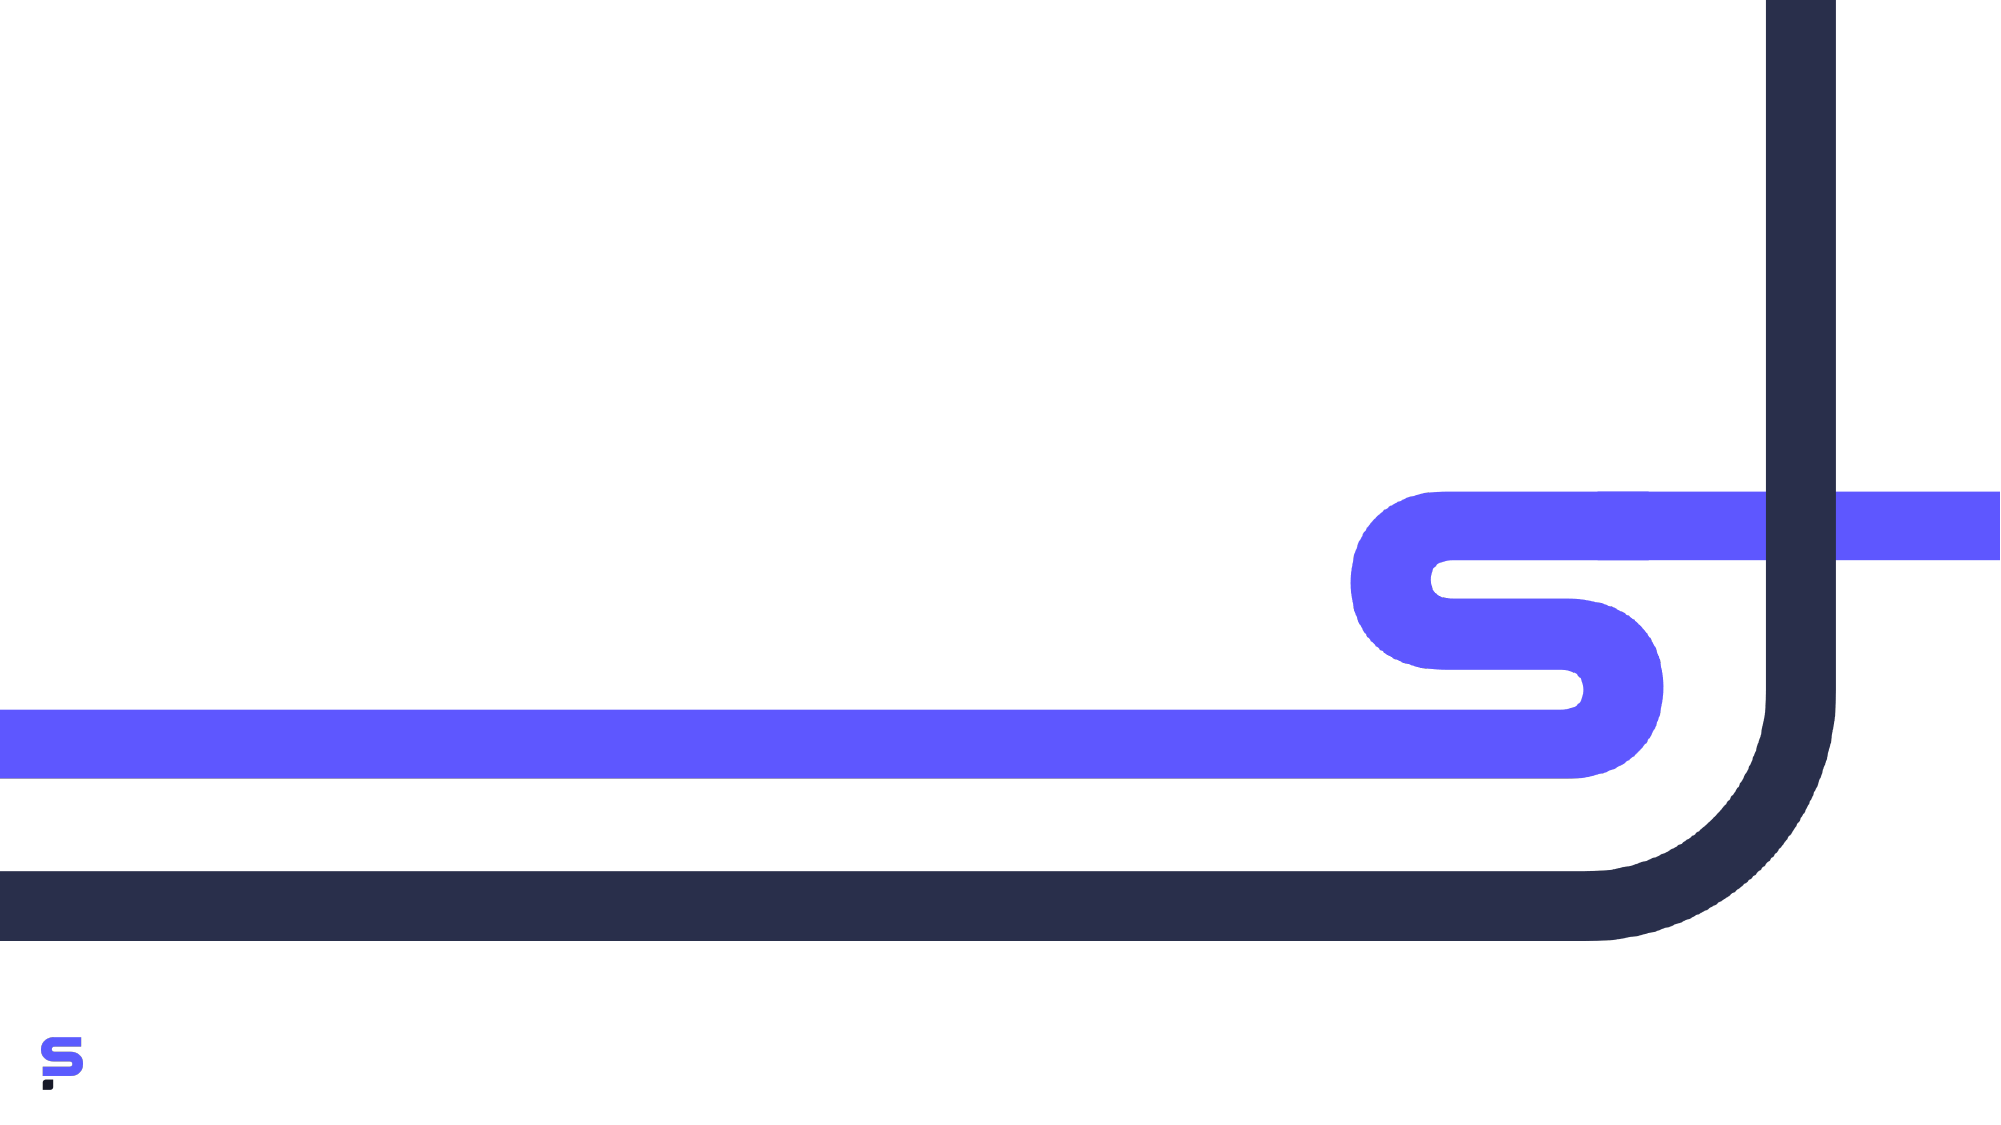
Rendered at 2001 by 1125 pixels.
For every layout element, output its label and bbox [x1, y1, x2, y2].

picture [41, 1037, 83, 1090]
picture [0, 0, 2000, 941]
